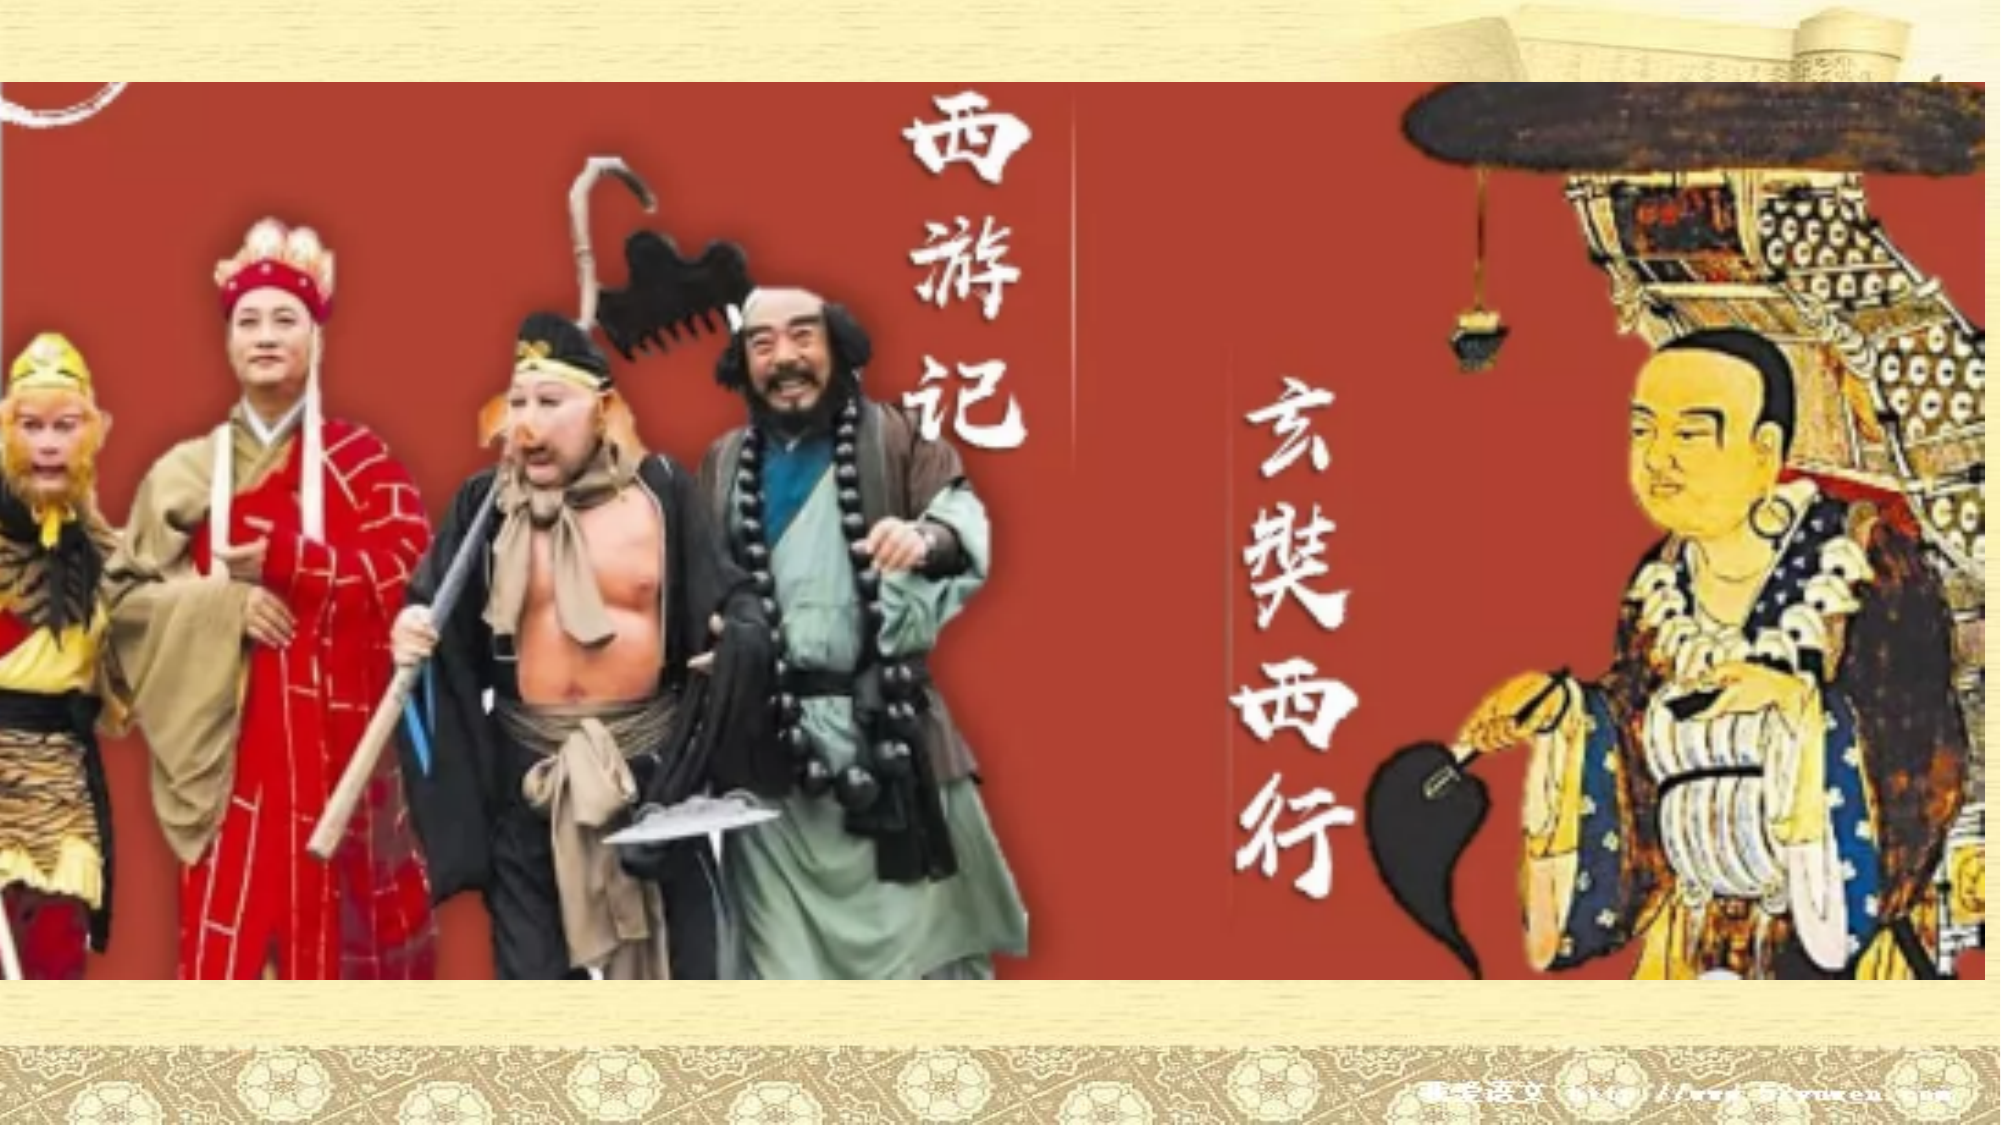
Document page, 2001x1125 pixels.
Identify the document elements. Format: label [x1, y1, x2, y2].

list [0, 82, 1985, 980]
picture [0, 0, 2001, 1125]
